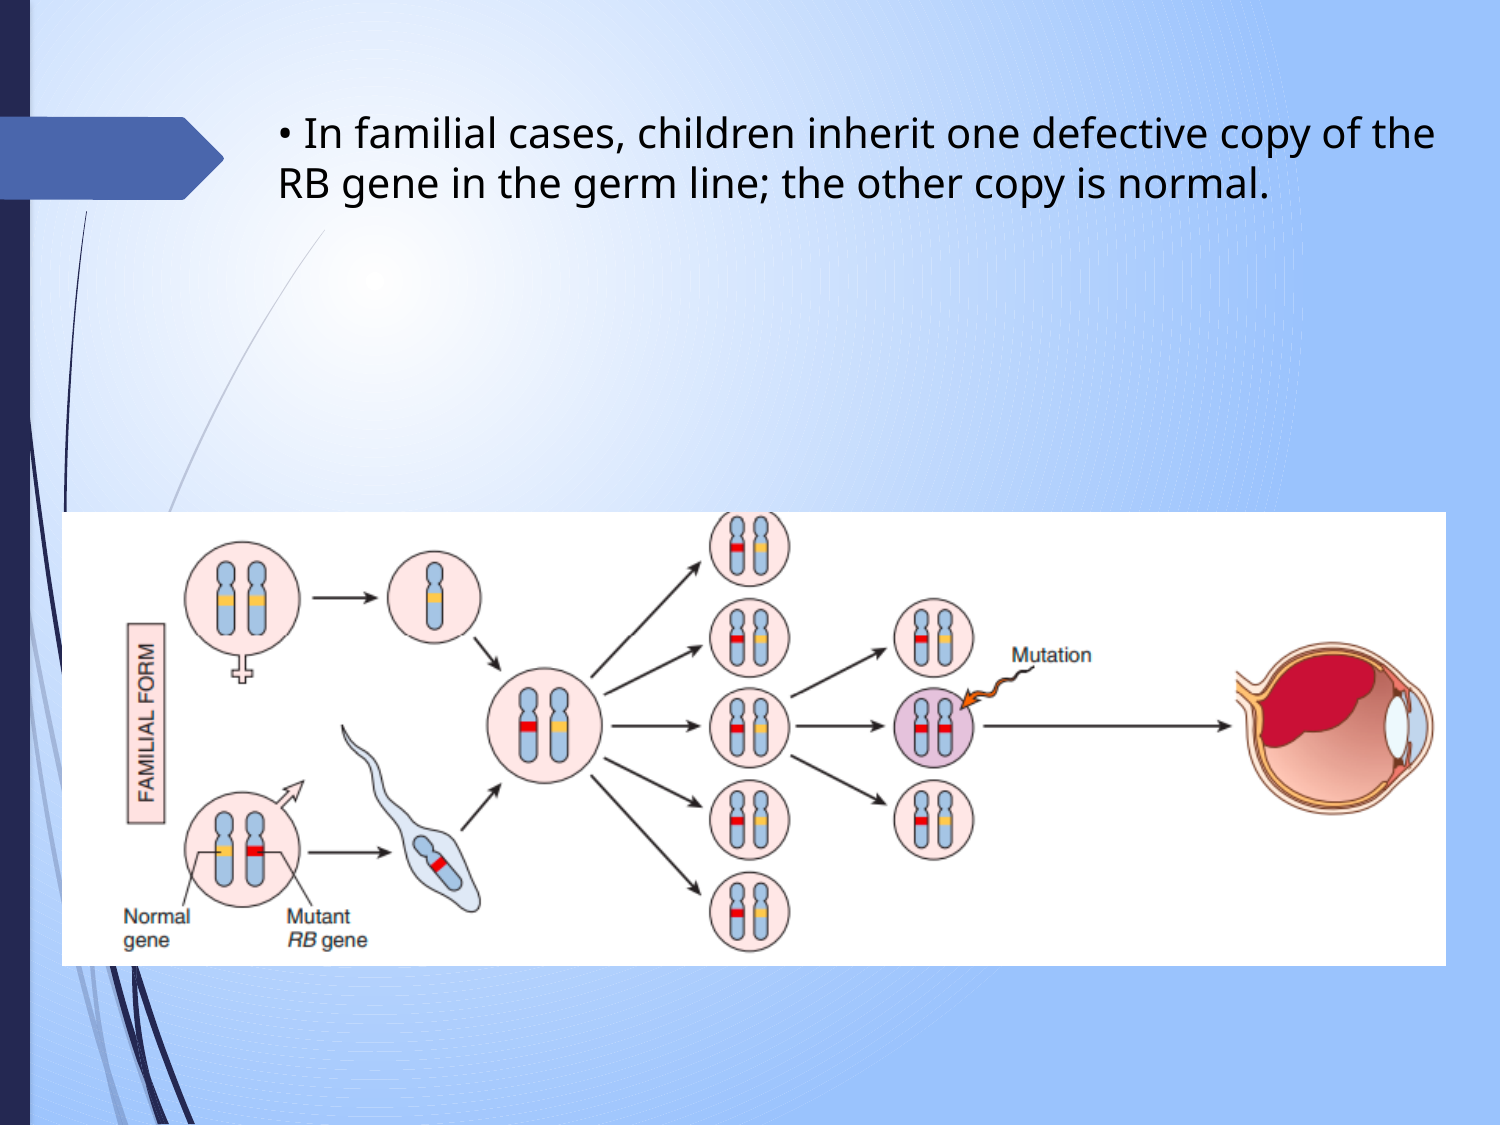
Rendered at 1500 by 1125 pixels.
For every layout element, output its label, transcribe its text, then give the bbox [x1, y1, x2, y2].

picture [62, 512, 1446, 966]
text_box • In familial cases, children inherit one defective copy of the RB gene in the germ line; the other copy is normal. [262, 99, 1463, 215]
